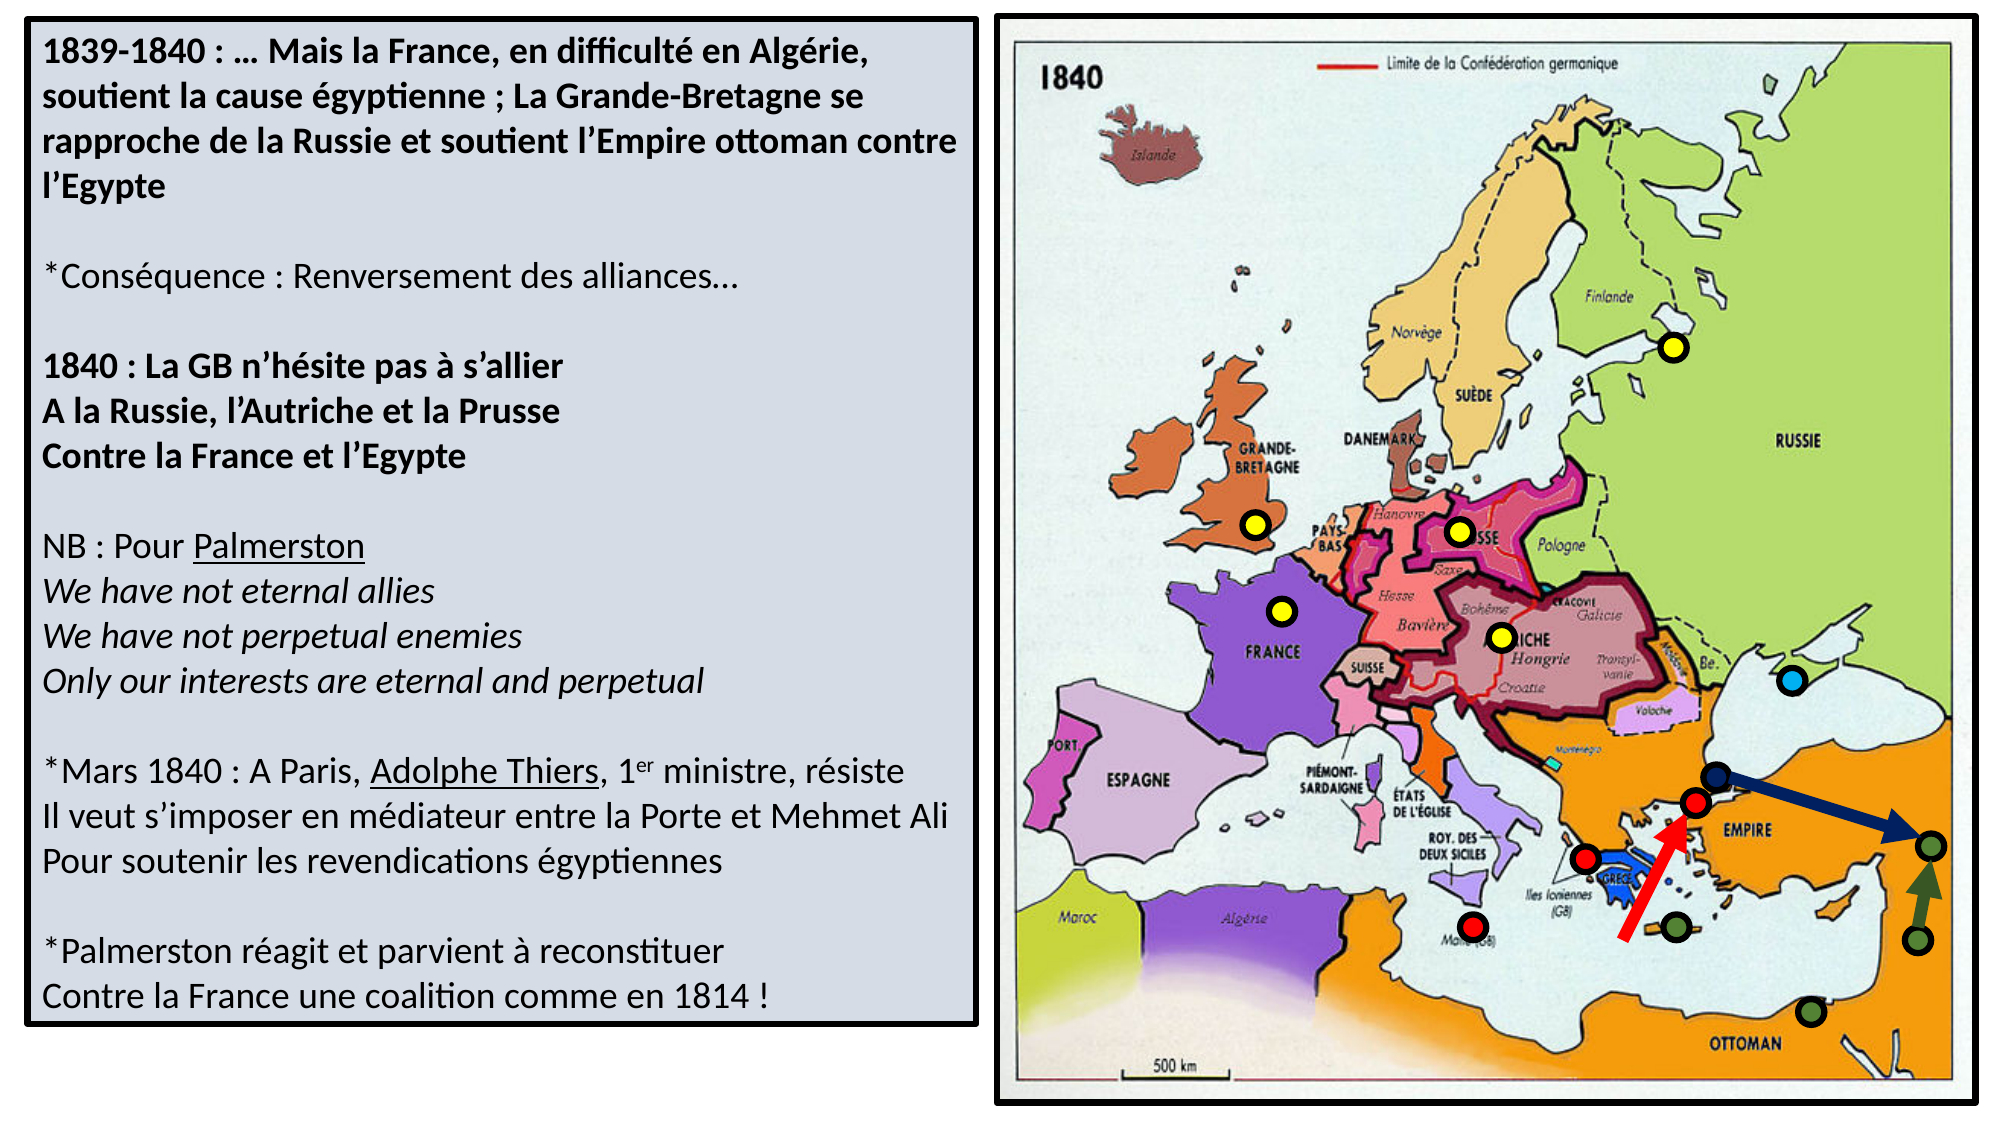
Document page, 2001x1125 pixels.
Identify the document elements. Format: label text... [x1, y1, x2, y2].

picture [999, 19, 1973, 1100]
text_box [1622, 812, 1687, 941]
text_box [1729, 777, 1922, 838]
text_box 1839-1840 : … Mais la France, en difficulté en Algérie, soutient la cause égyptienne ; La Grande-Bretagne se rapproche de la Russie et soutient l’Empire ottoman contre l’Egypte *Conséquence : Renversement des alliances… 1840 : La GB n’hésite pas à s’allier A la Russie, l’Autriche et la Prusse Contre la France et l’Egypte NB : Pour Palmerston We have not eternal allies We have not perpetual enemies Only our interests are eternal and perpetual *Mars 1840 : A Paris, Adolphe Thiers, 1er ministre, résiste Il veut s’imposer en médiateur entre la Porte et Mehmet Ali Pour soutenir les revendications égyptiennes *Palmerston réagit et parvient à reconstituer Contre la France une coalition comme en 1814 ! [27, 19, 977, 1024]
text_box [1917, 859, 1932, 928]
